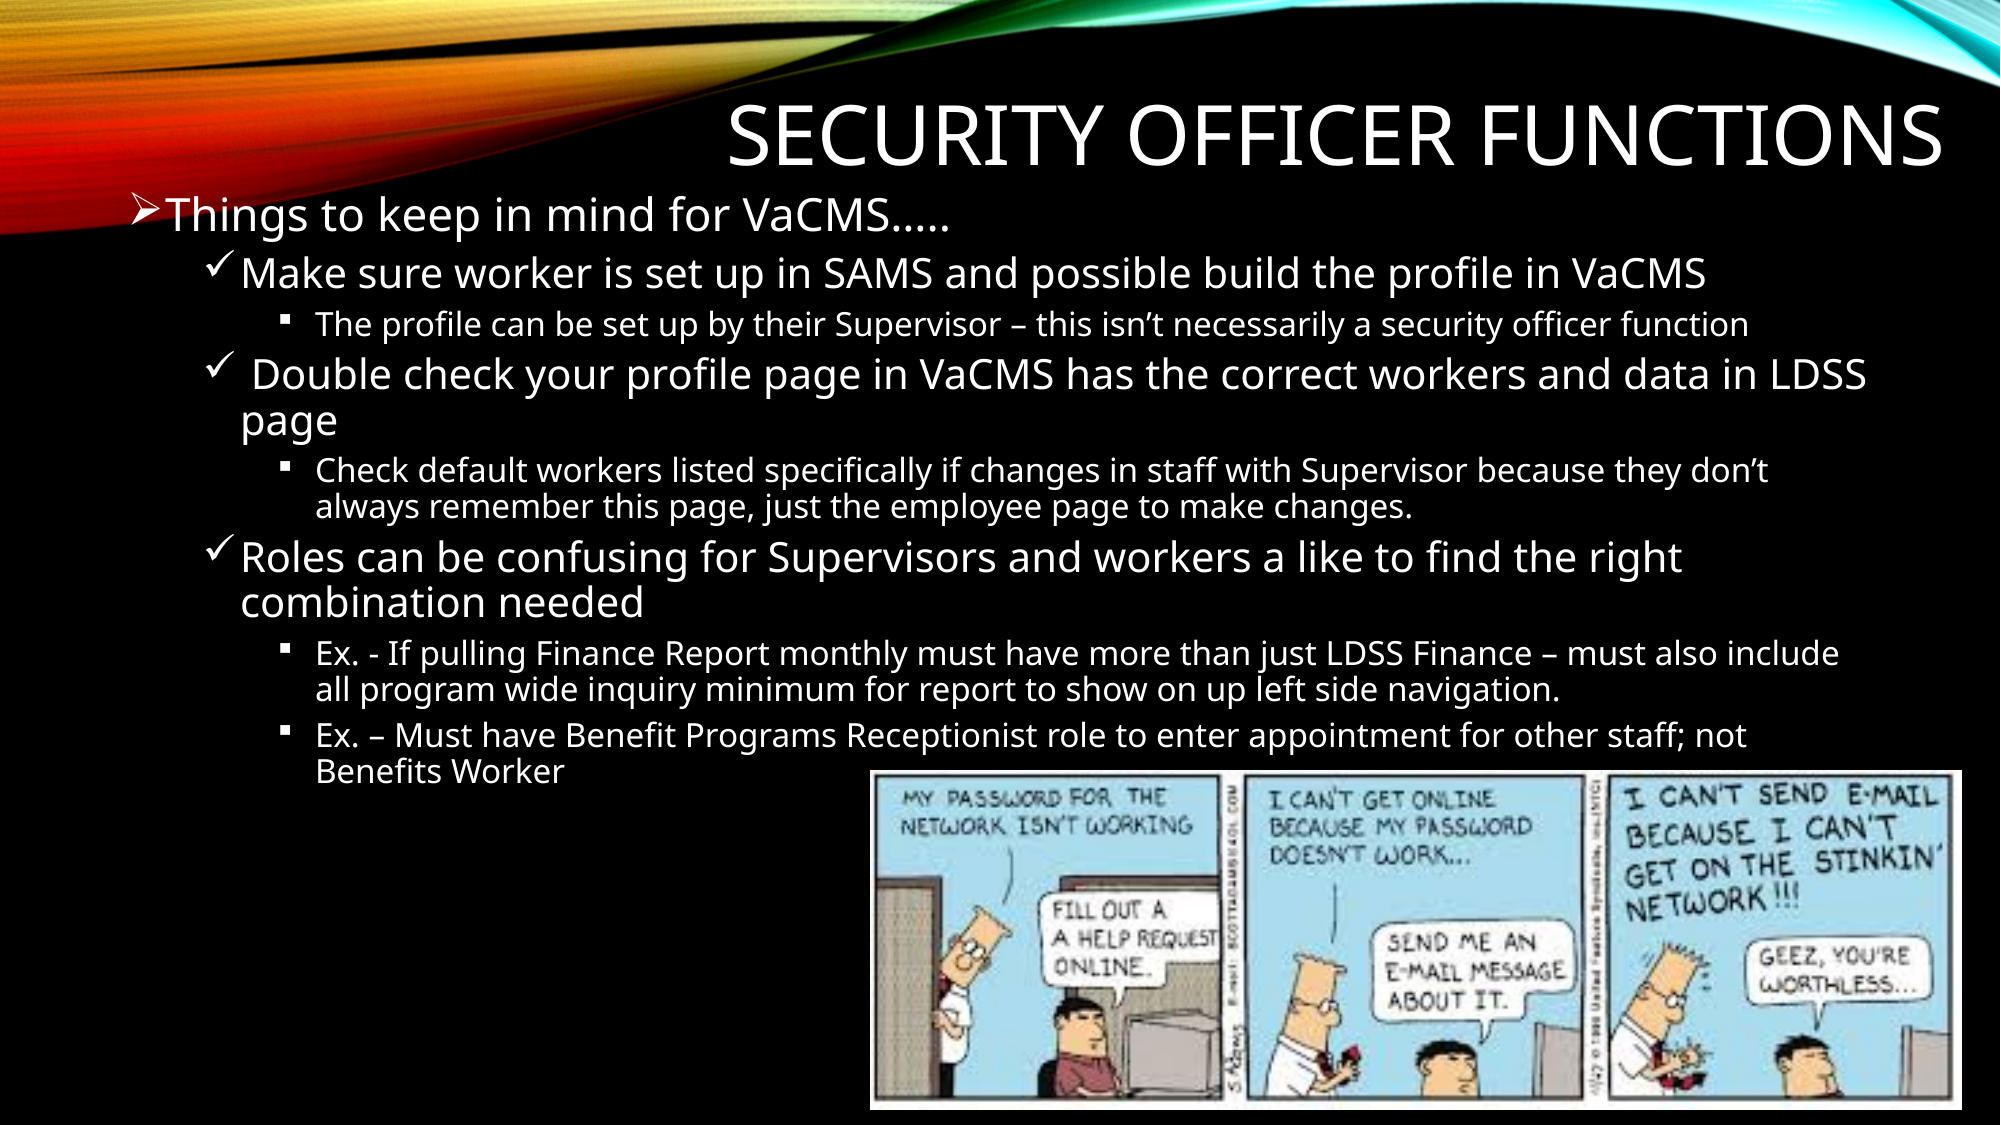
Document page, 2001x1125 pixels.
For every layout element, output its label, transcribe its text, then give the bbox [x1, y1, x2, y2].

list Things to keep in mind for VaCMS….. Make sure worker is set up in SAMS and possible build the profile in VaCMS The profile can be set up by their Supervisor – this isn’t necessarily a security officer function Double check your profile page in VaCMS has the correct workers and data in LDSS page Check default workers listed specifically if changes in staff with Supervisor because they don’t always remember this page, just the employee page to make changes. Roles can be confusing for Supervisors and workers a like to find the right combination needed Ex. - If pulling Finance Report monthly must have more than just LDSS Finance – must also include all program wide inquiry minimum for report to show on up left side navigation. Ex. – Must have Benefit Programs Receptionist role to enter appointment for other staff; not Benefits Worker [112, 184, 1888, 845]
picture [0, 0, 2000, 237]
title Security officer functions [549, 32, 1962, 245]
picture [869, 770, 1962, 1111]
